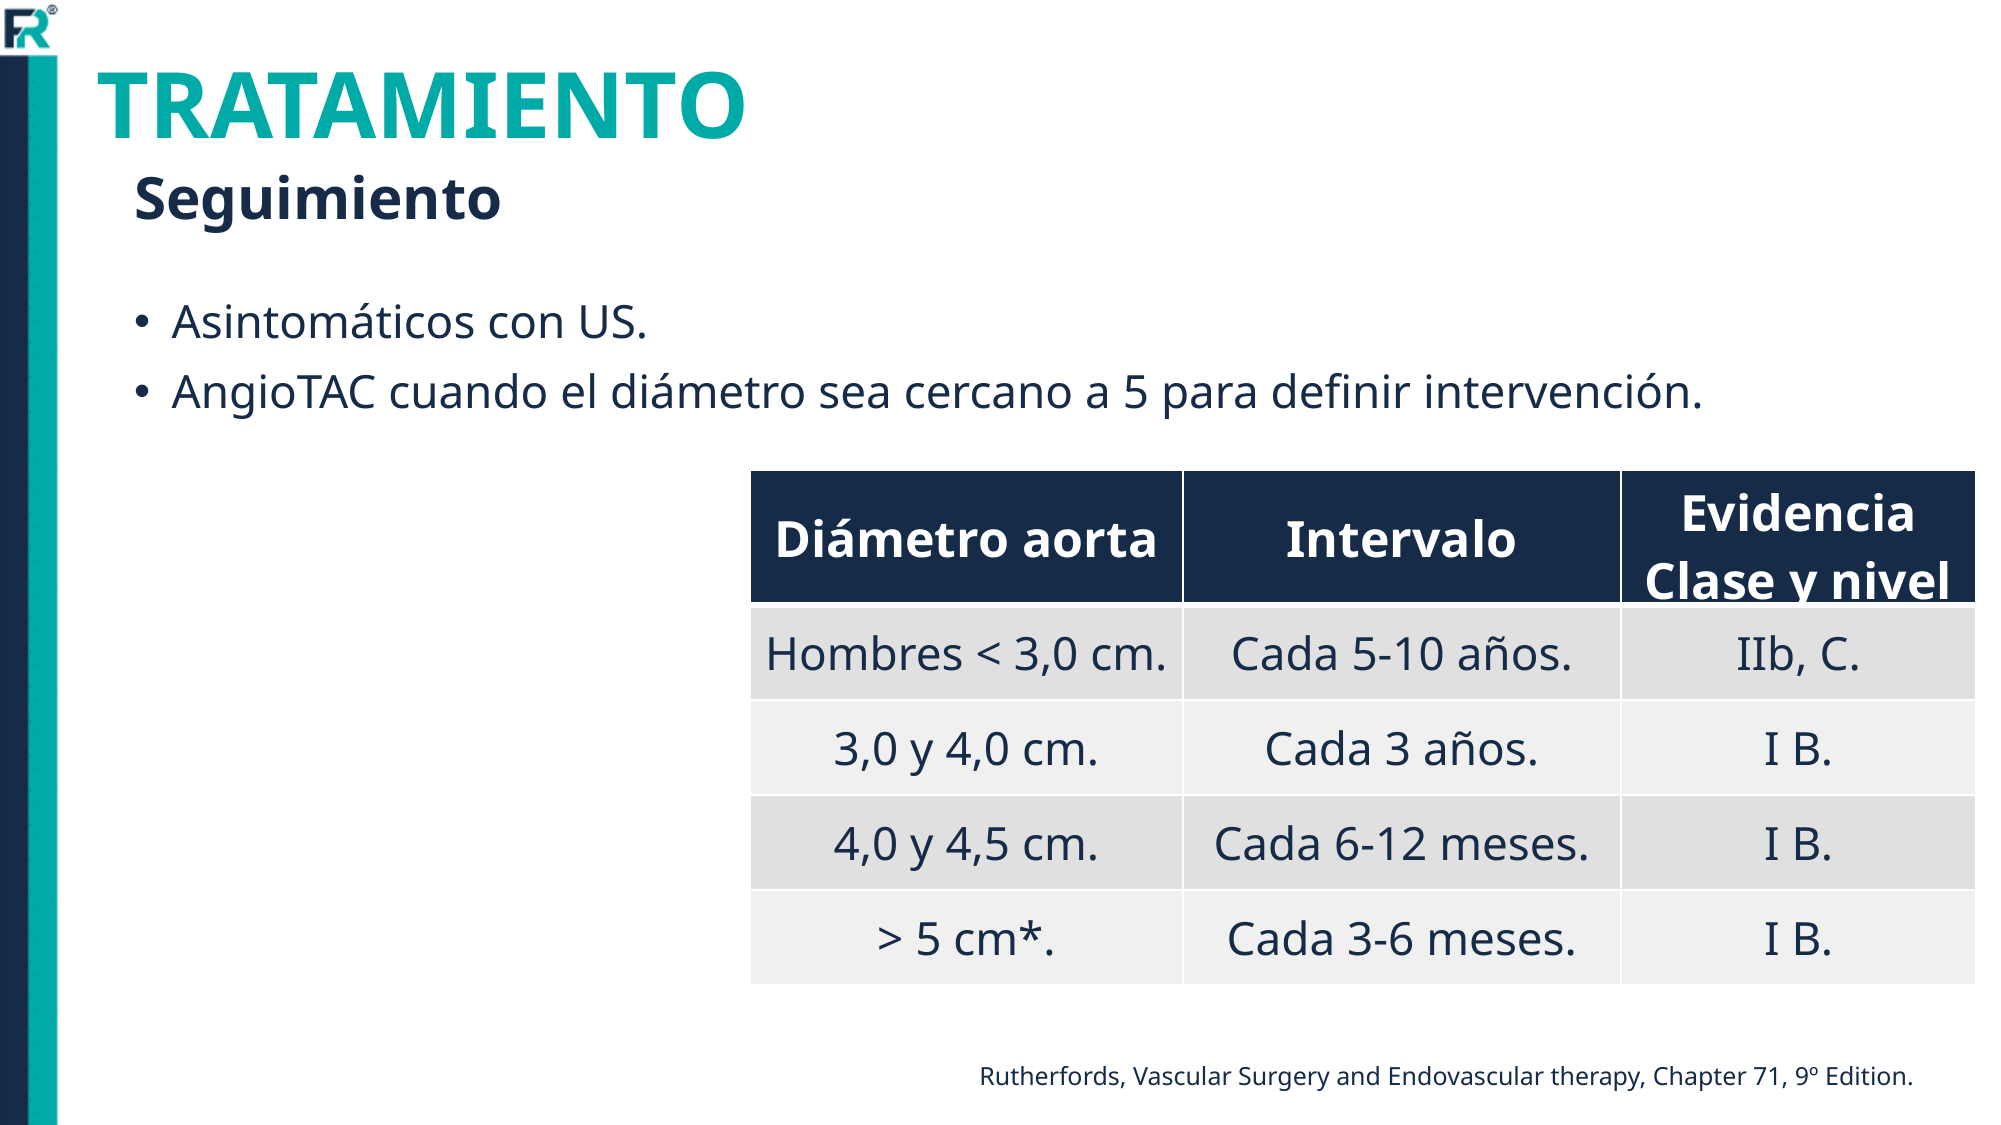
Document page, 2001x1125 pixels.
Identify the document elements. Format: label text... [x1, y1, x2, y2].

table_cell I B. [1622, 701, 1975, 794]
list Seguimiento Asintomáticos con US. AngioTAC cuando el diámetro sea cercano a 5 para definir intervención. [119, 161, 1870, 505]
title TRATAMIENTO [81, 0, 1807, 218]
table_cell Cada 3-6 meses. [1184, 891, 1620, 984]
table_cell Cada 6-12 meses. [1184, 796, 1620, 889]
table_cell Cada 3 años. [1184, 701, 1620, 794]
picture [0, 0, 2001, 1125]
table_cell > 5 cm*. [751, 891, 1182, 984]
table_cell 4,0 y 4,5 cm. [751, 796, 1182, 889]
table_cell Cada 5-10 años. [1184, 608, 1620, 699]
table_header Intervalo [1184, 471, 1620, 602]
table_header Diámetro aorta [751, 471, 1182, 602]
table_cell IIb, C. [1622, 608, 1975, 699]
table_cell 3,0 y 4,0 cm. [751, 701, 1182, 794]
table_cell Hombres < 3,0 cm. [751, 608, 1182, 699]
table_header Evidencia Clase y nivel [1622, 471, 1975, 602]
text_box Rutherfords, Vascular Surgery and Endovascular therapy, Chapter 71, 9º Edition. [852, 1053, 1930, 1098]
table_cell I B. [1622, 891, 1975, 984]
table_cell I B. [1622, 796, 1975, 889]
